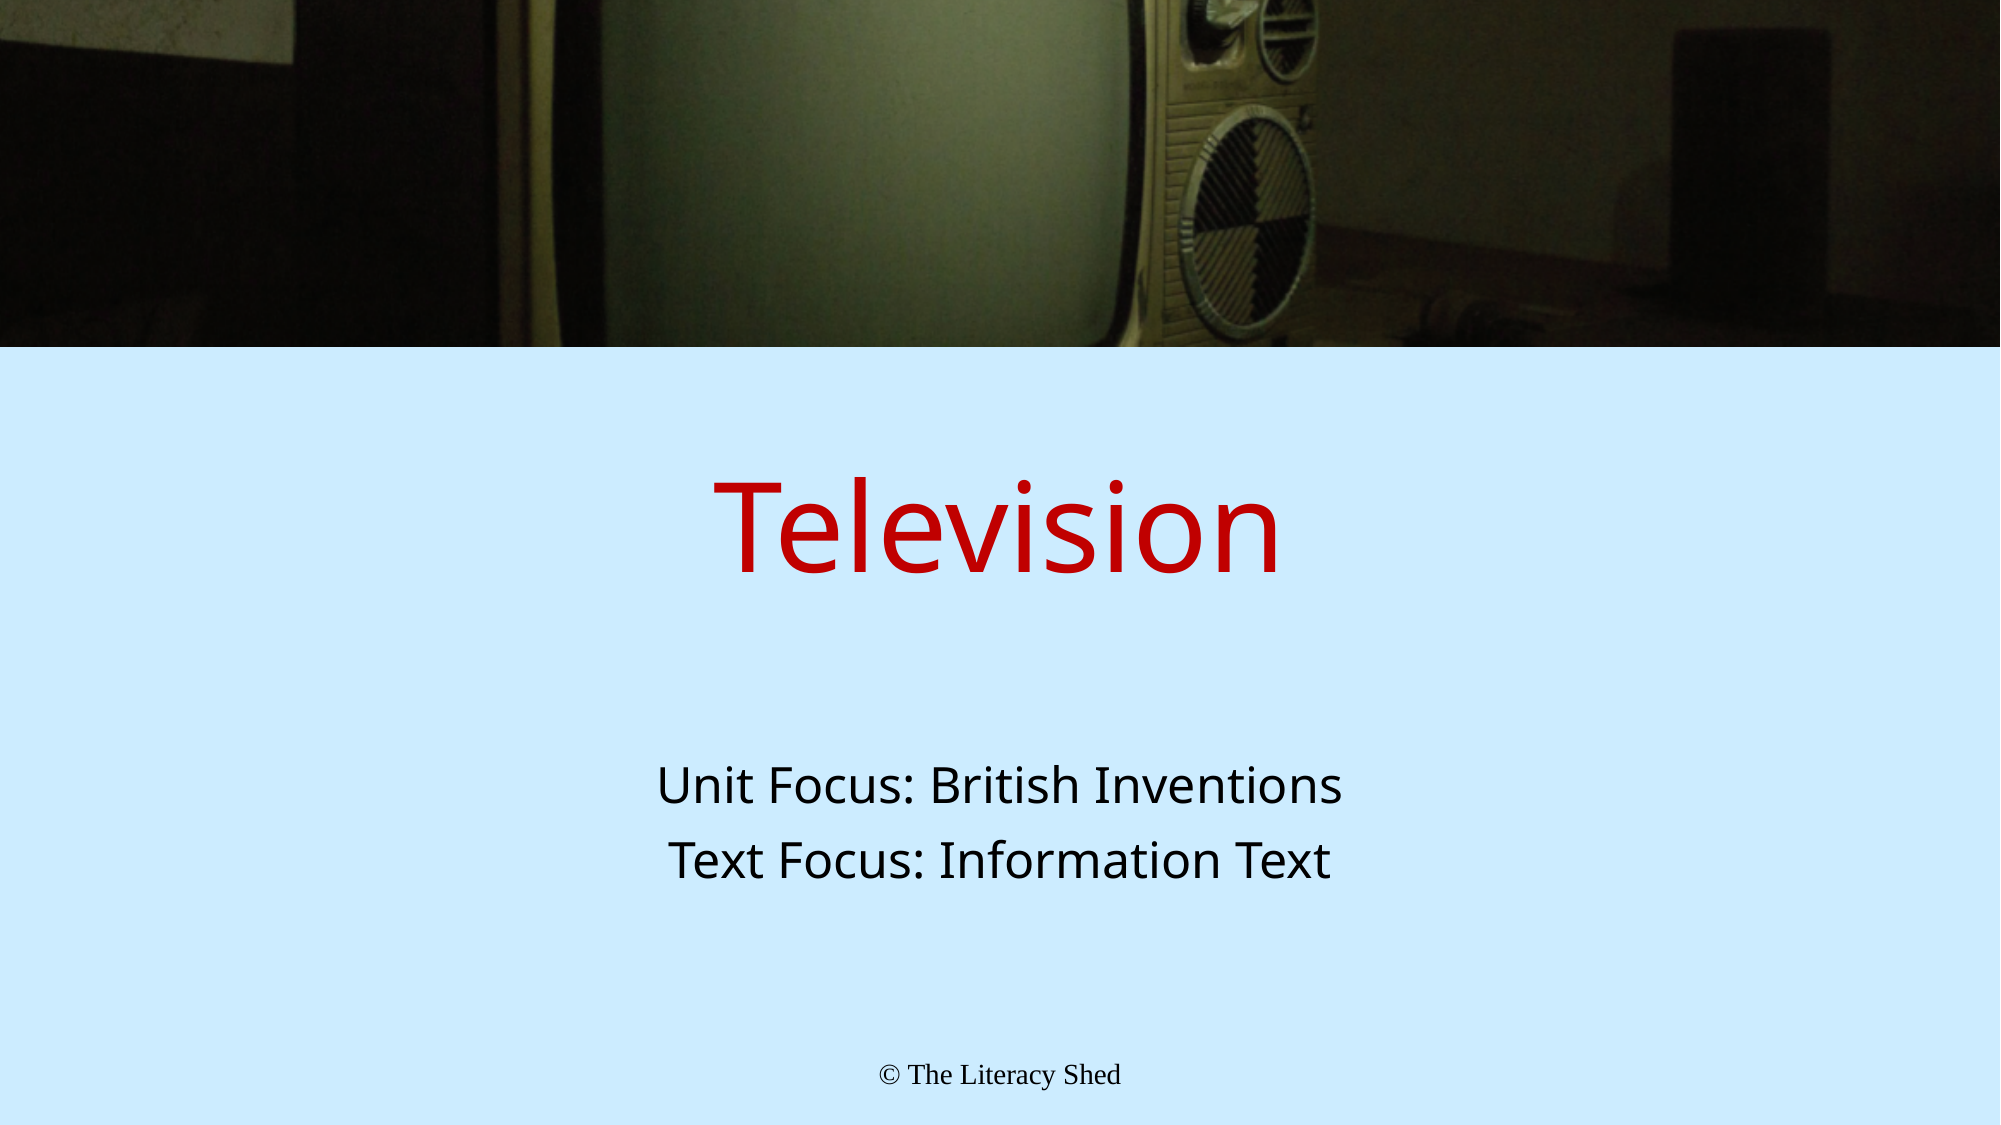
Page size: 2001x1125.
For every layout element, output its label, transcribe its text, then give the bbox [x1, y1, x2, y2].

picture [0, 0, 2000, 347]
footer © The Literacy Shed [662, 1042, 1338, 1103]
title Television [117, 389, 1883, 608]
subtitle Unit Focus: British Inventions Text Focus: Information Text [249, 672, 1750, 944]
